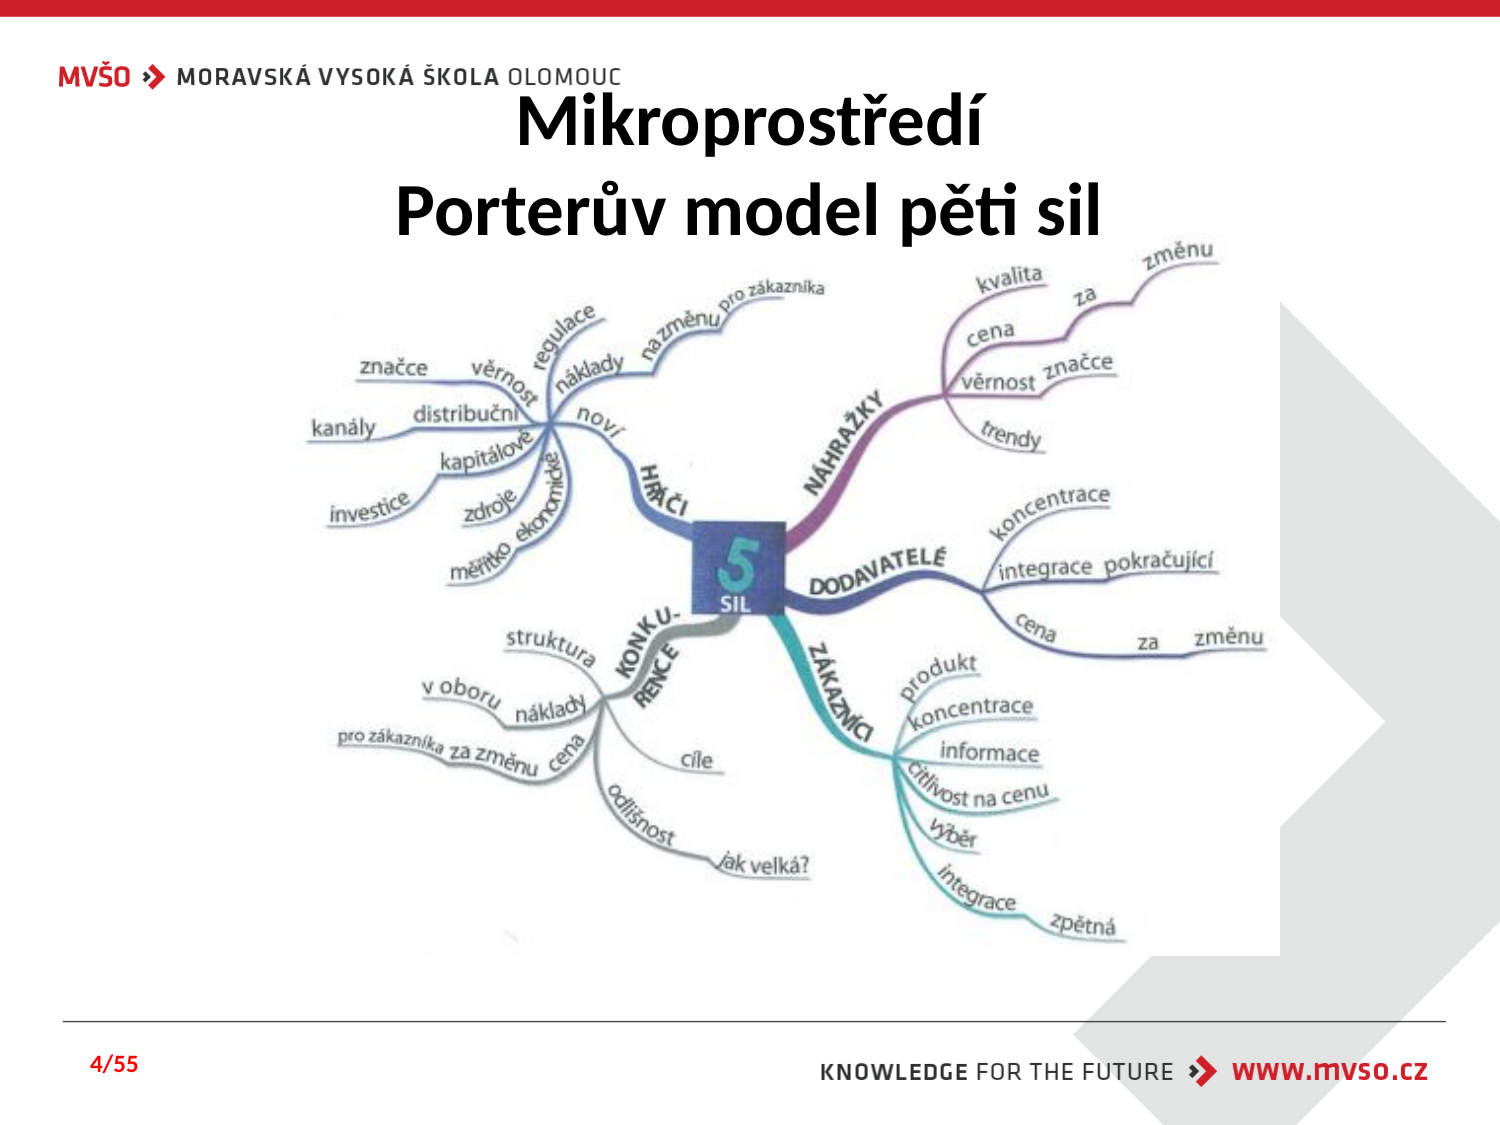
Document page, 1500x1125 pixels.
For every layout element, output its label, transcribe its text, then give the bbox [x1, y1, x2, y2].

picture [0, 0, 1500, 1125]
text_box 4/55 [74, 1040, 213, 1085]
text_box Mikroprostředí Porterův model pěti sil [74, 66, 1425, 255]
